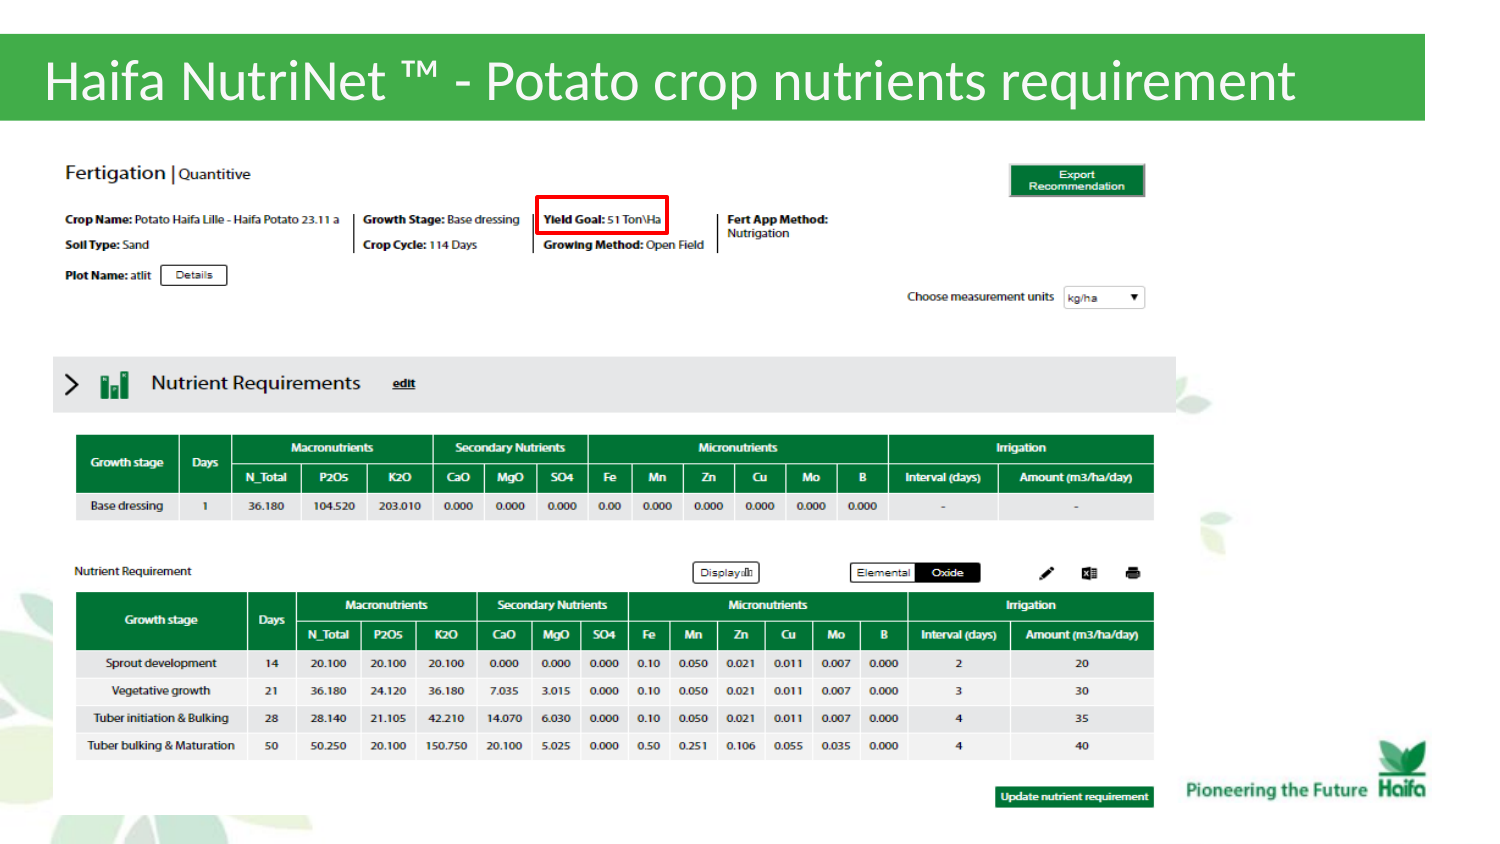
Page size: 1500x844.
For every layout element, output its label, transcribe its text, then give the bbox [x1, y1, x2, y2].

title Haifa NutriNet ™ - Potato crop nutrients requirement [0, 33, 1425, 121]
picture [0, 0, 1500, 844]
